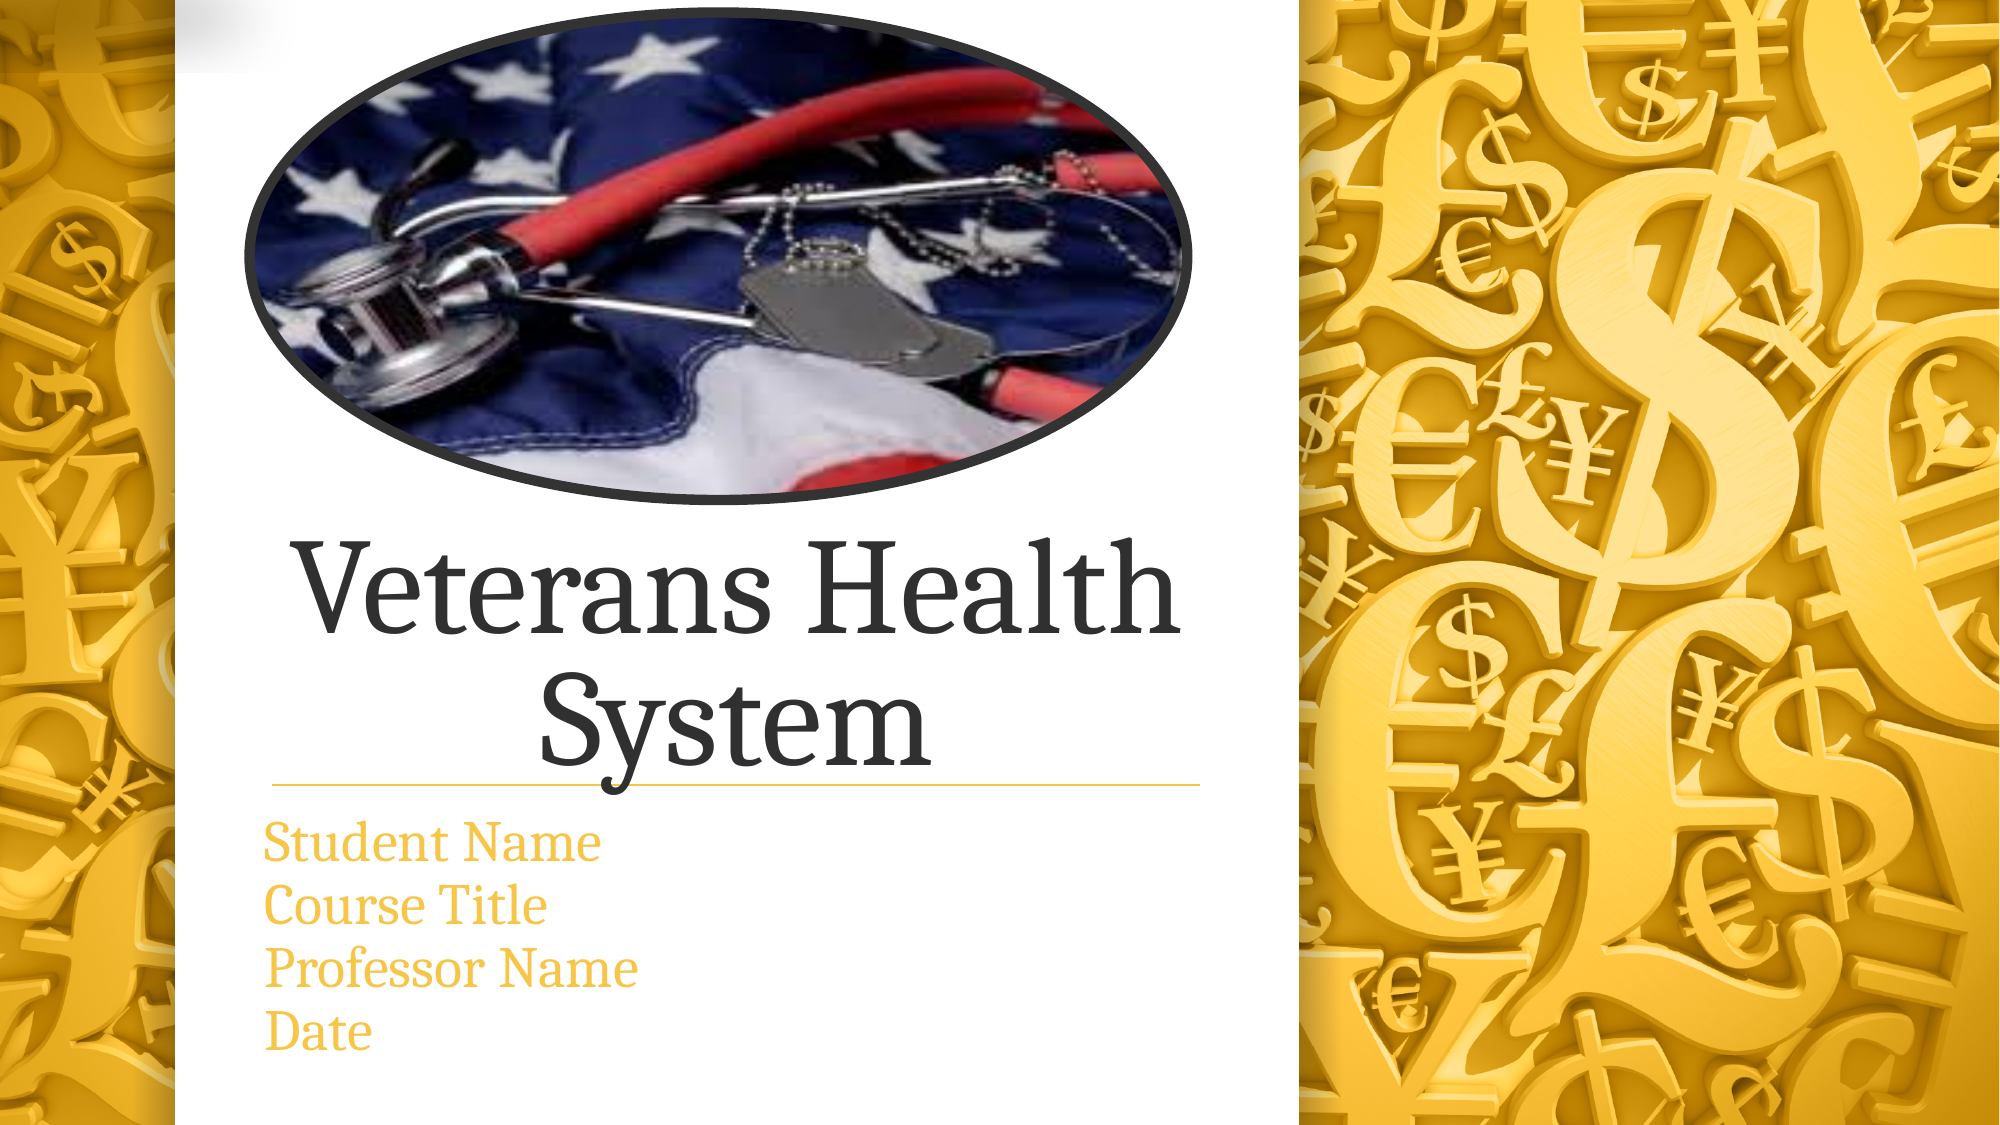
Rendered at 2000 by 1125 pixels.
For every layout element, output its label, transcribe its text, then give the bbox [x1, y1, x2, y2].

picture [1299, 0, 2000, 1125]
picture [249, 12, 1188, 500]
title Veterans Health System [249, 299, 1225, 800]
picture [0, 0, 175, 1125]
subtitle Student Name Course Title Professor Name Date [249, 803, 1225, 1012]
